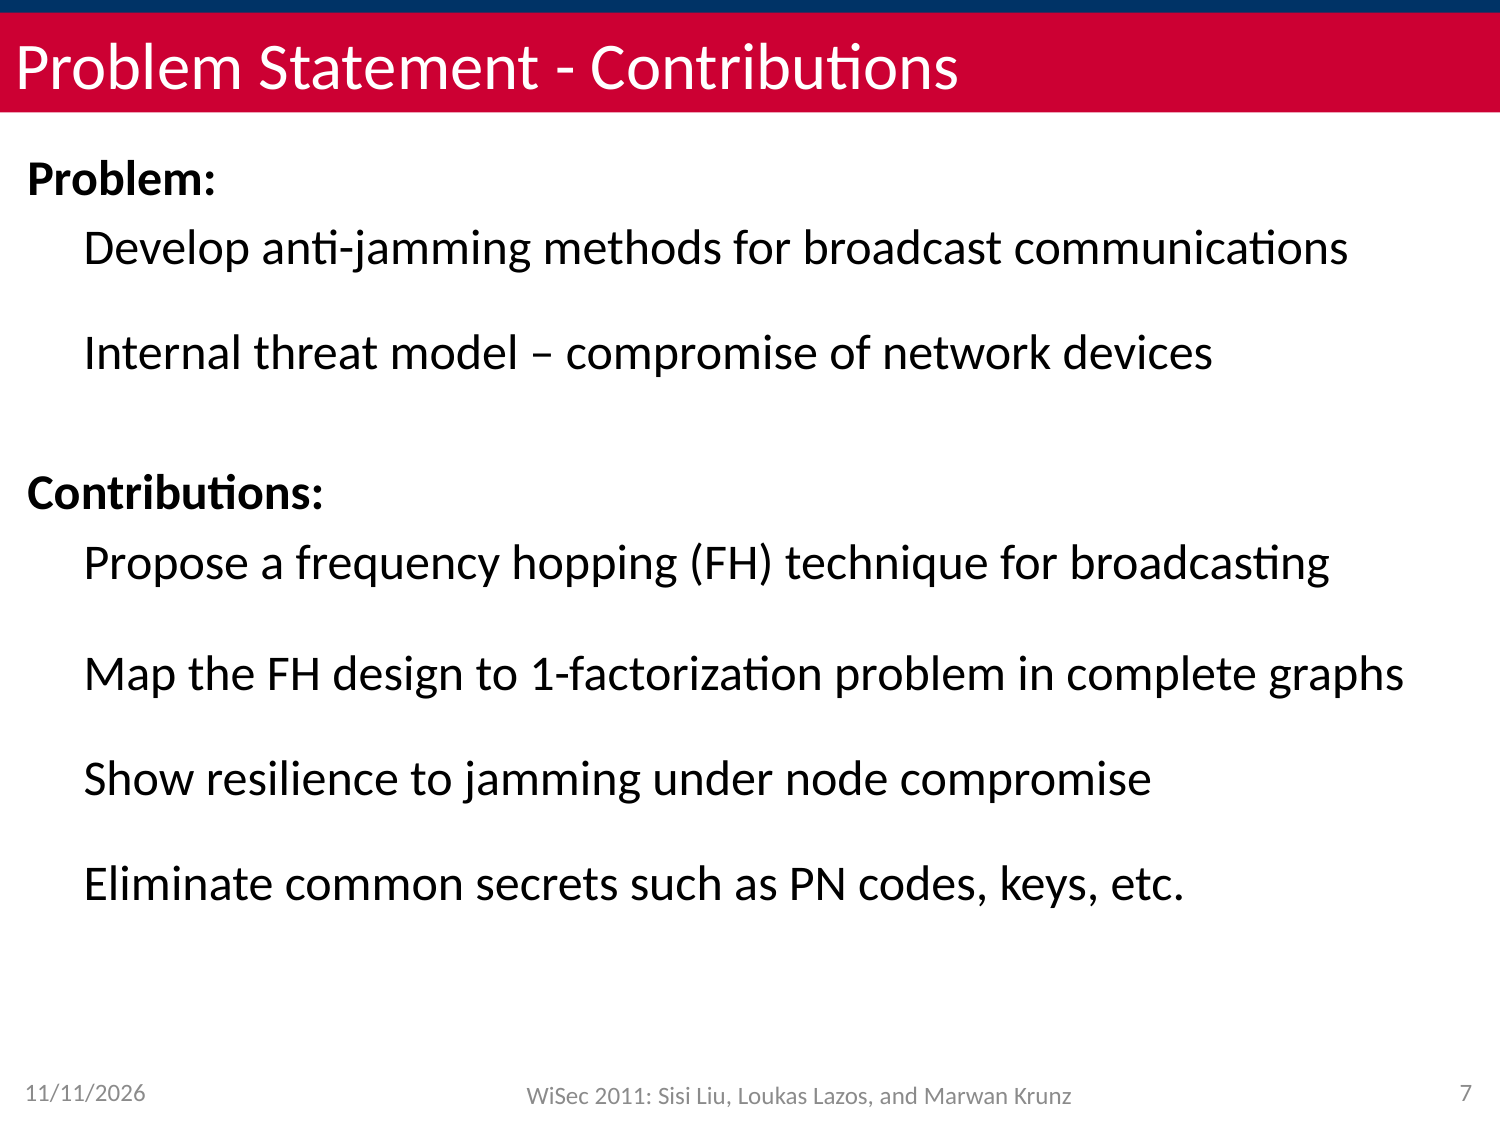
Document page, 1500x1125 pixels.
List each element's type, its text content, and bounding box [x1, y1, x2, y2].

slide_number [9, 1061, 360, 1122]
footer WiSec 2011: Sisi Liu, Loukas Lazos, and Marwan Krunz [495, 1065, 1105, 1125]
list Problem: Develop anti-jamming methods for broadcast communications Internal threat model – compromise of network devices Contributions: Propose a frequency hopping (FH) technique for broadcasting Map the FH design to 1-factorization problem in complete graphs Show resilience to jamming under node compromise Eliminate common secrets such as PN codes, keys, etc. [11, 137, 1488, 1006]
title Problem Statement - Contributions [0, 12, 1500, 113]
slide_number 7 [1137, 1061, 1488, 1122]
